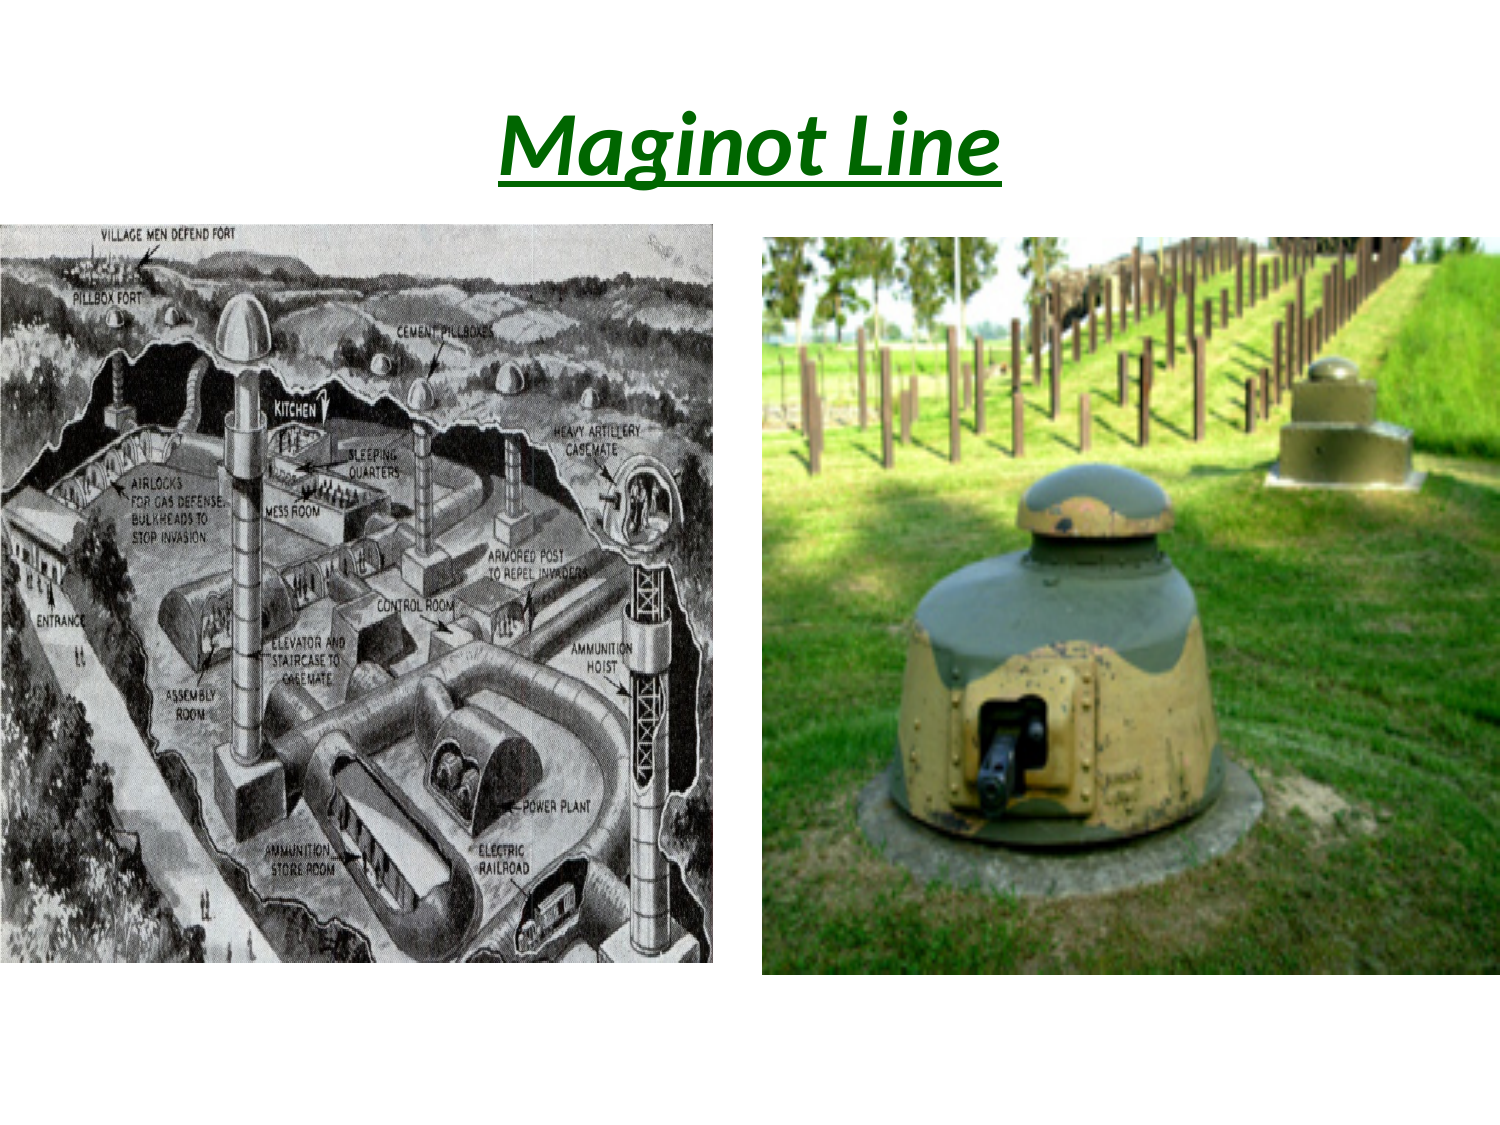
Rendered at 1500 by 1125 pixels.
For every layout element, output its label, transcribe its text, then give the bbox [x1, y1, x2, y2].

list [0, 224, 713, 963]
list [762, 237, 1500, 976]
title Maginot Line [75, 45, 1425, 233]
